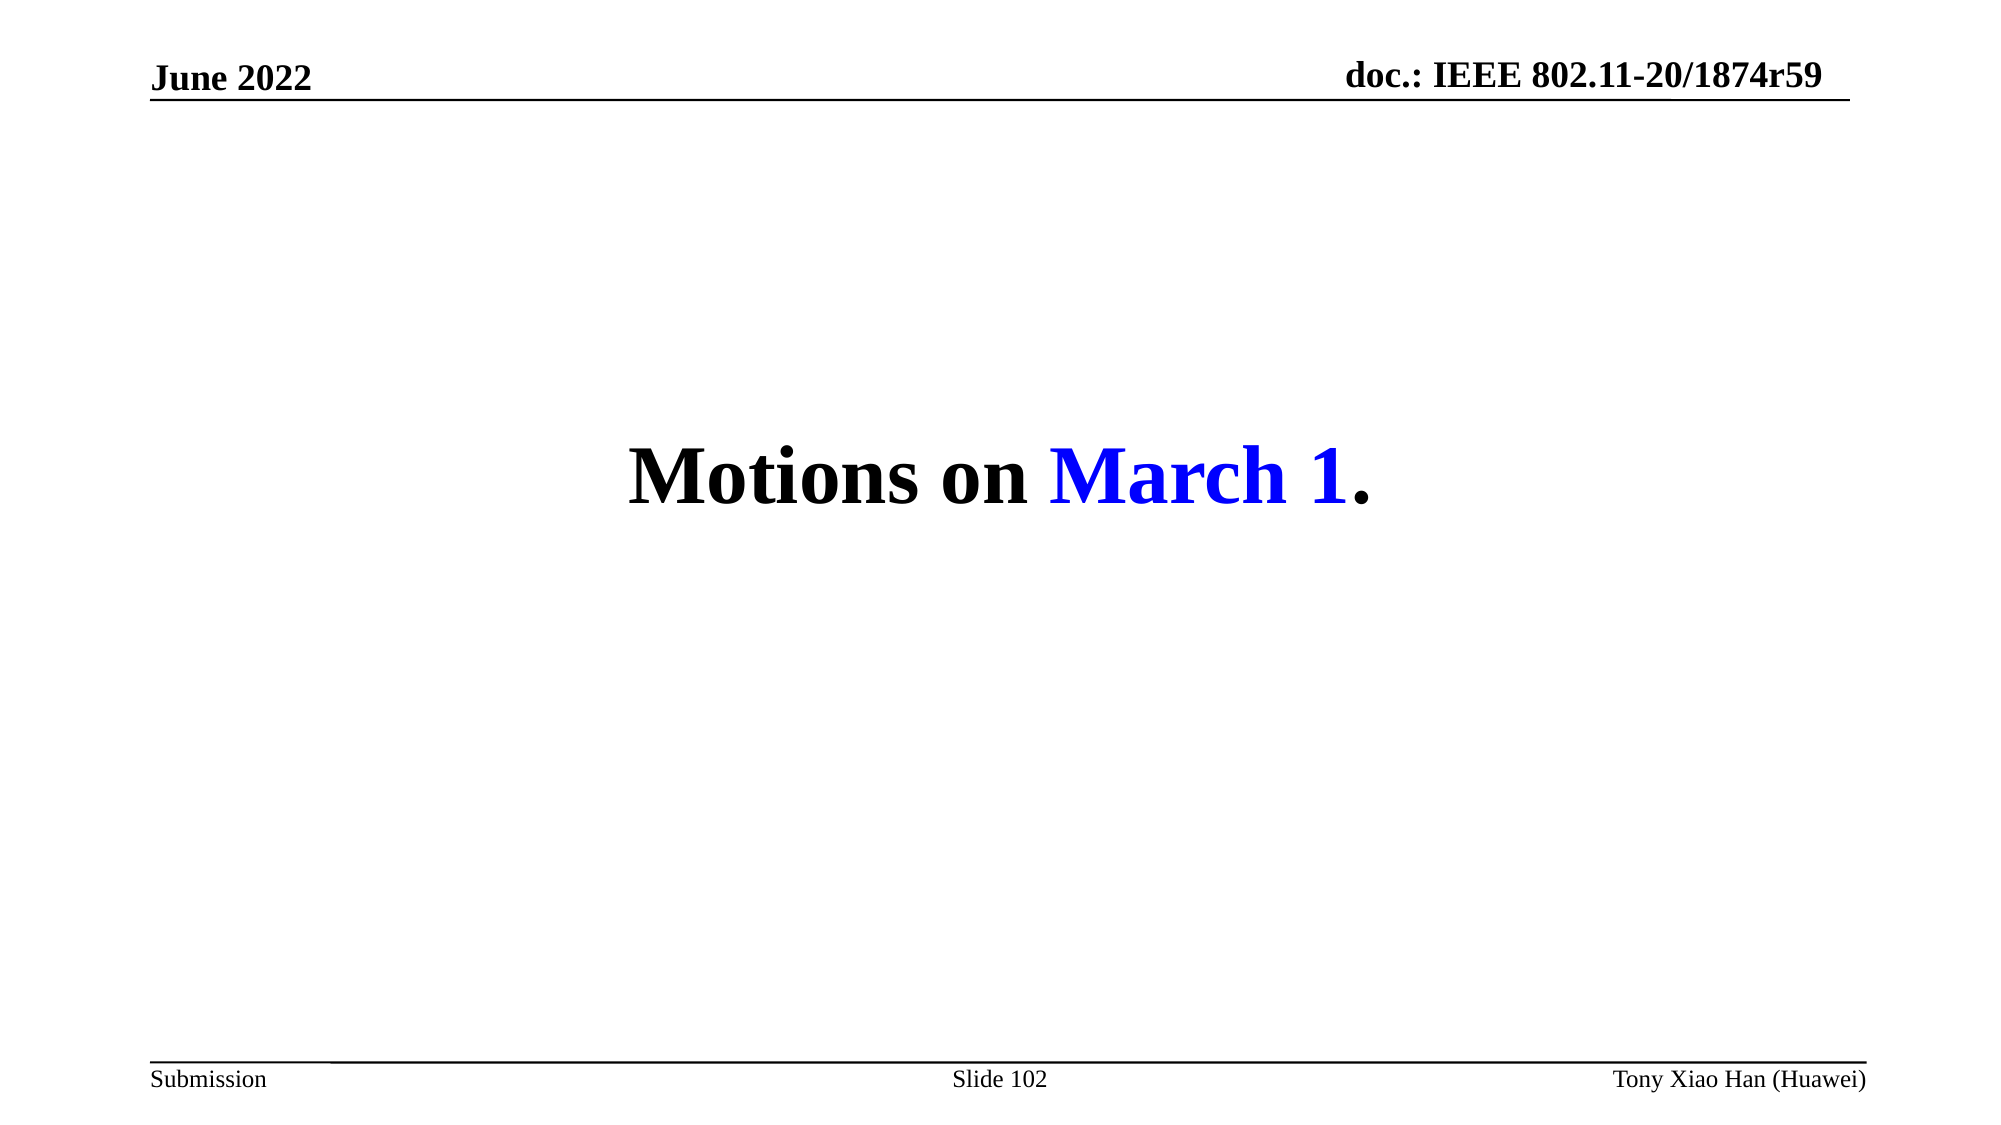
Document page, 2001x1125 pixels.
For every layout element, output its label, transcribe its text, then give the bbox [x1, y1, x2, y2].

text_box Motions on March 1. [331, 412, 1669, 950]
